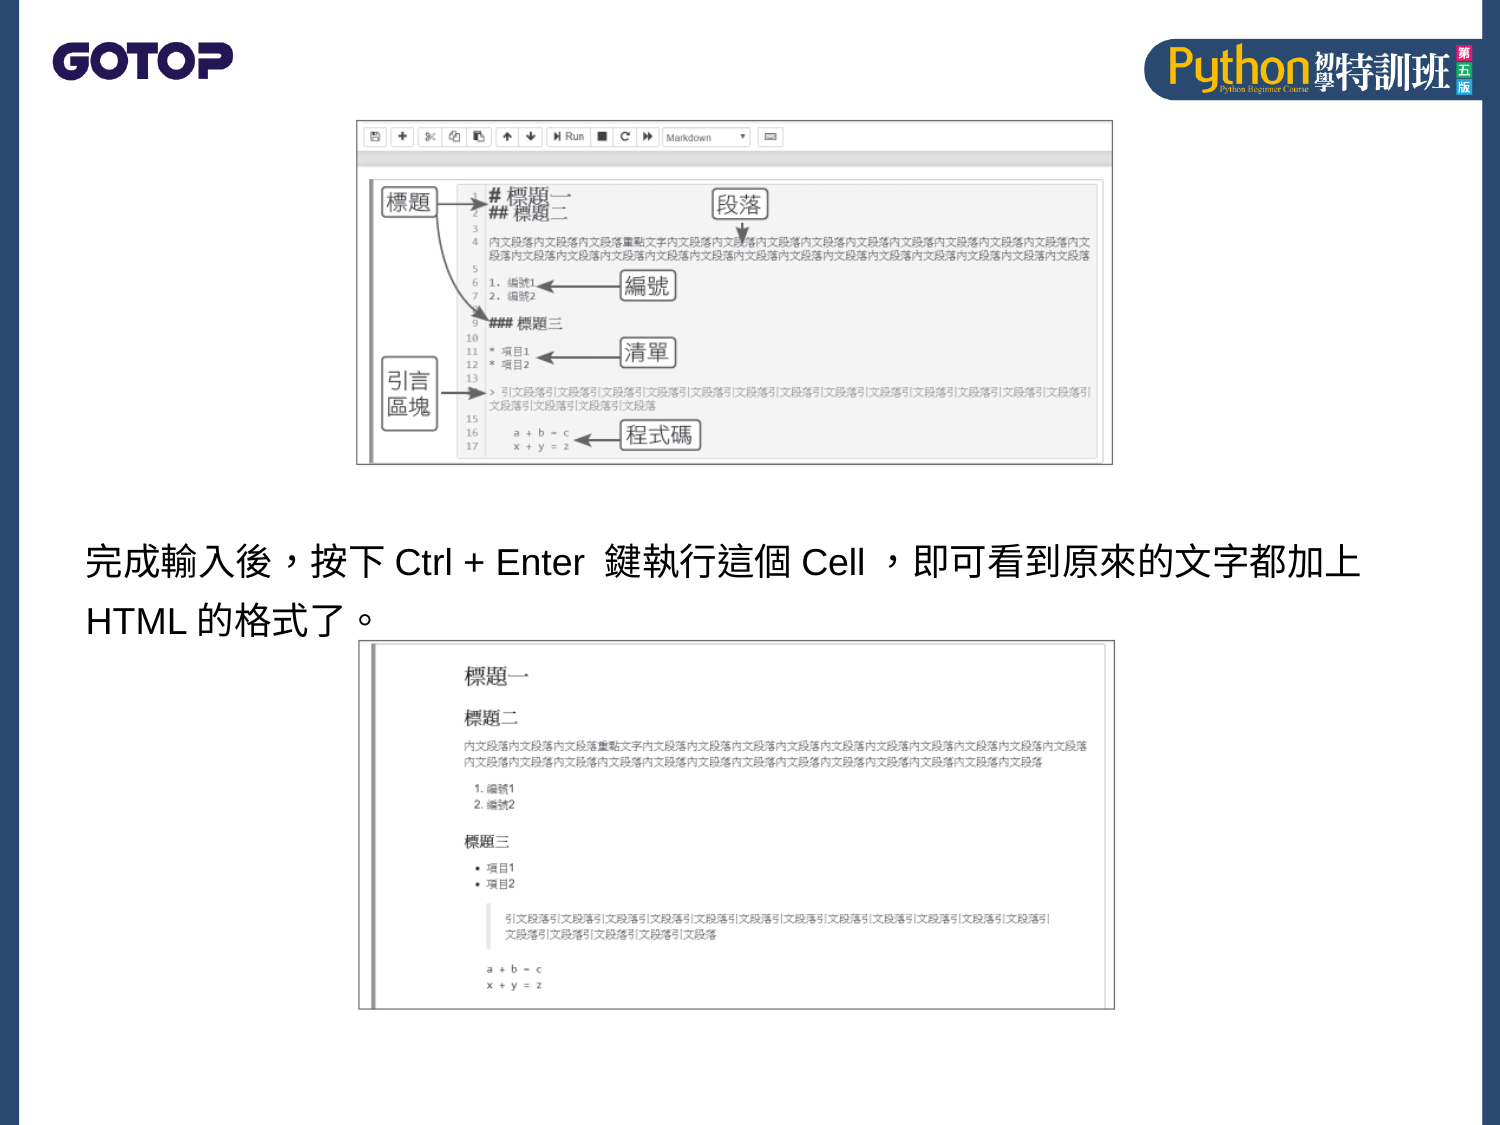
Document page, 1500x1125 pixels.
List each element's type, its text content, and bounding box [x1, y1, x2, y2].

list 完成輸入後，按下Ctrl + Enter 鍵執行這個Cell，即可看到原來的文字都加上HTML的格式了。 [70, 121, 1430, 1067]
picture [0, 0, 1500, 1125]
